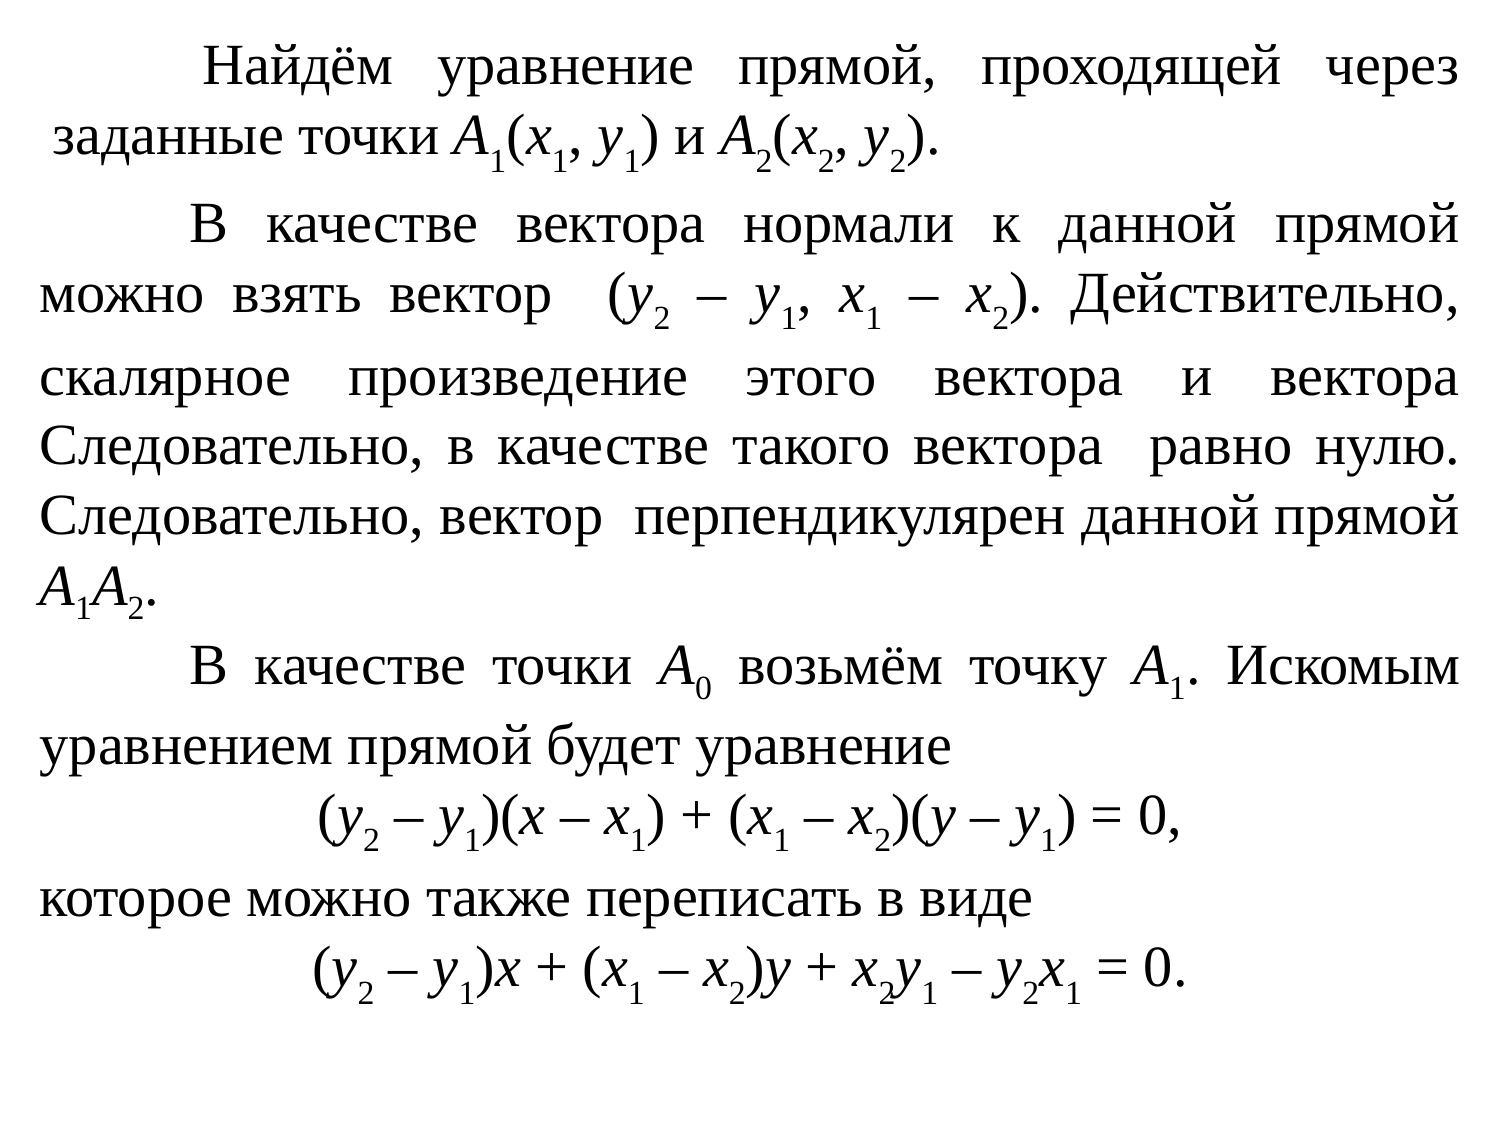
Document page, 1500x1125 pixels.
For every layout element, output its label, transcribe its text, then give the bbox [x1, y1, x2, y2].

text_box Найдём уравнение прямой, проходящей через заданные точки A1(x1, y1) и A2(x2, y2). [37, 19, 1475, 187]
